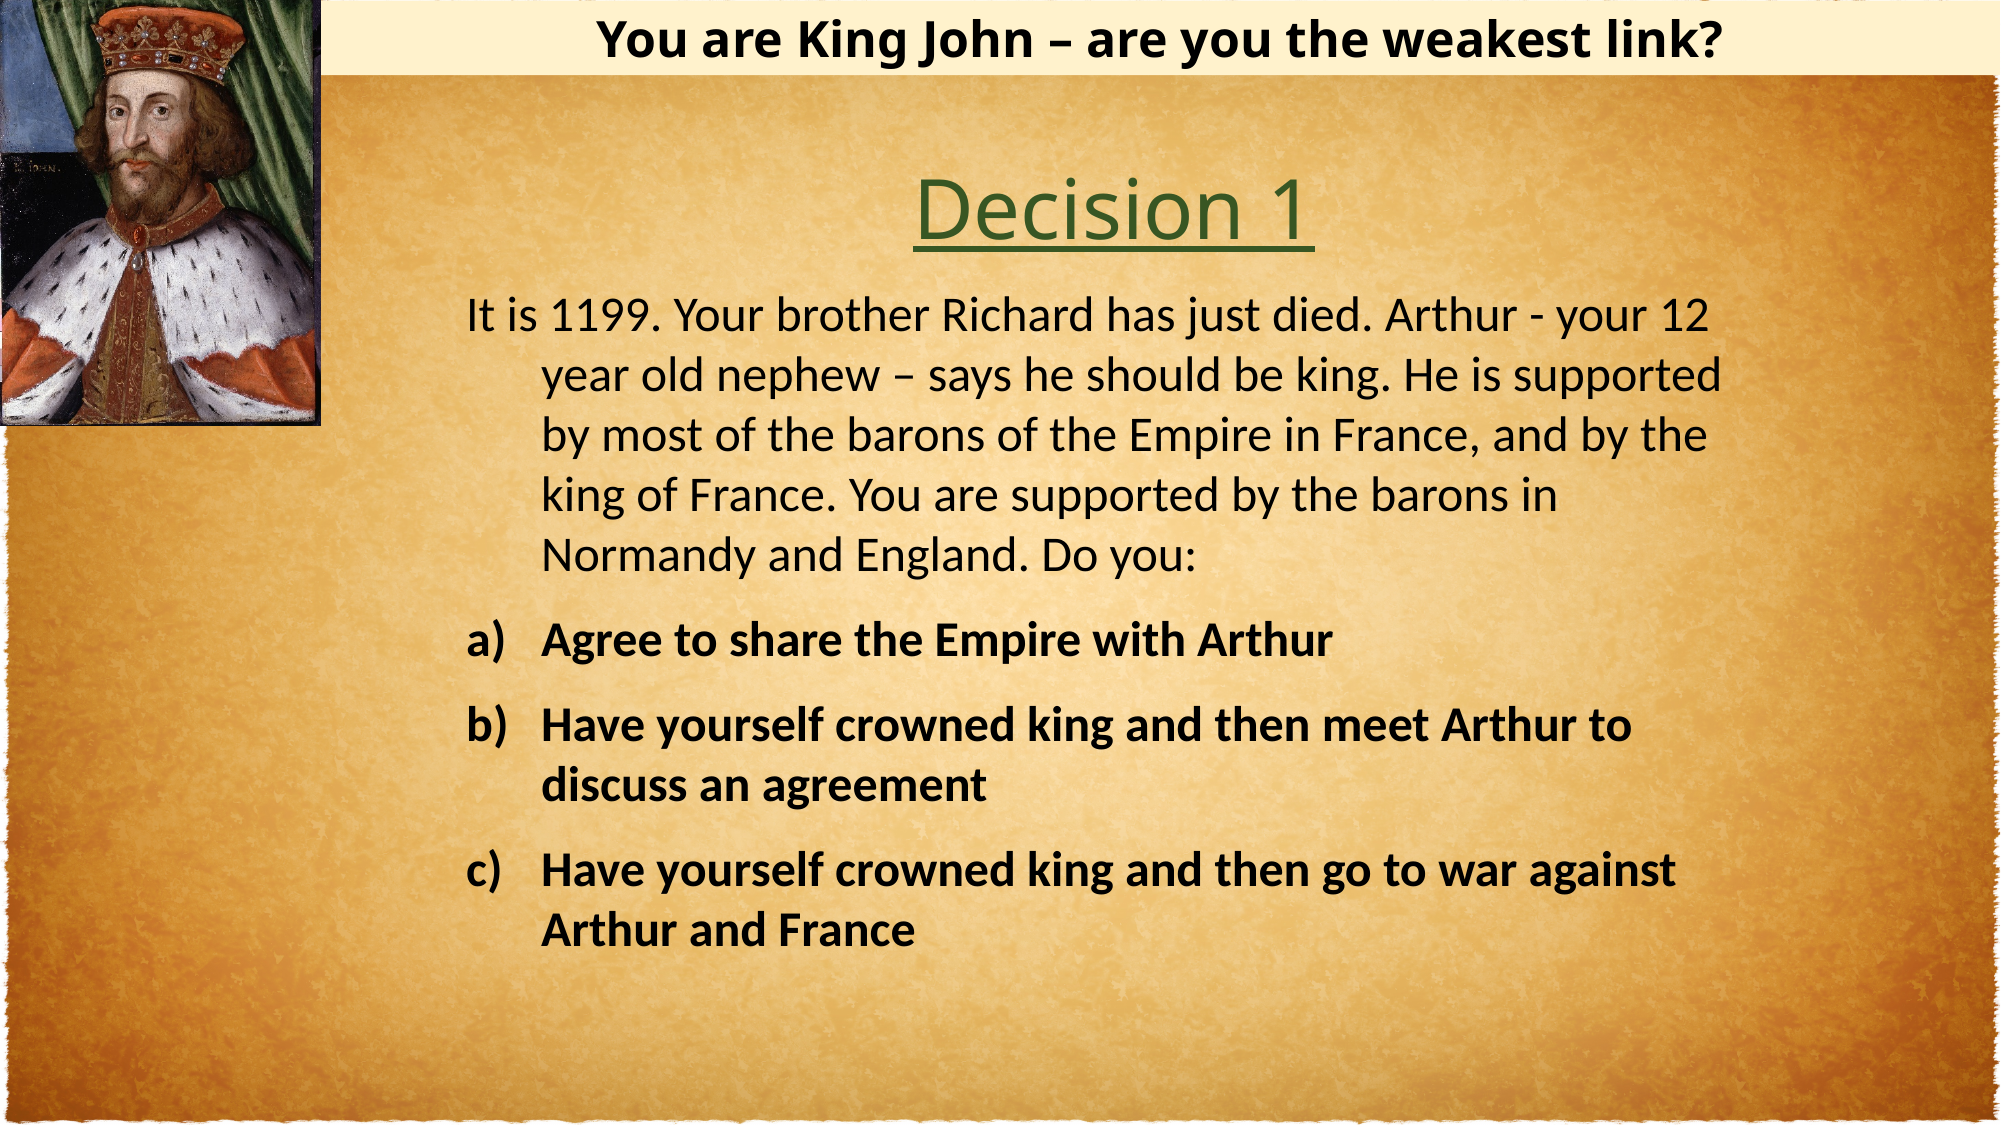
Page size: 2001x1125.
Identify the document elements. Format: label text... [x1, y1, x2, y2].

text_box You are King John – are you the weakest link? [321, 0, 2000, 76]
picture [0, 0, 2001, 1125]
text_box Decision 1 It is 1199. Your brother Richard has just died. Arthur - your 12 year old nephew – says he should be king. He is supported by most of the barons of the Empire in France, and by the king of France. You are supported by the barons in Normandy and England. Do you: Agree to share the Empire with Arthur Have yourself crowned king and then meet Arthur to discuss an agreement Have yourself crowned king and then go to war against Arthur and France [451, 148, 1777, 1049]
